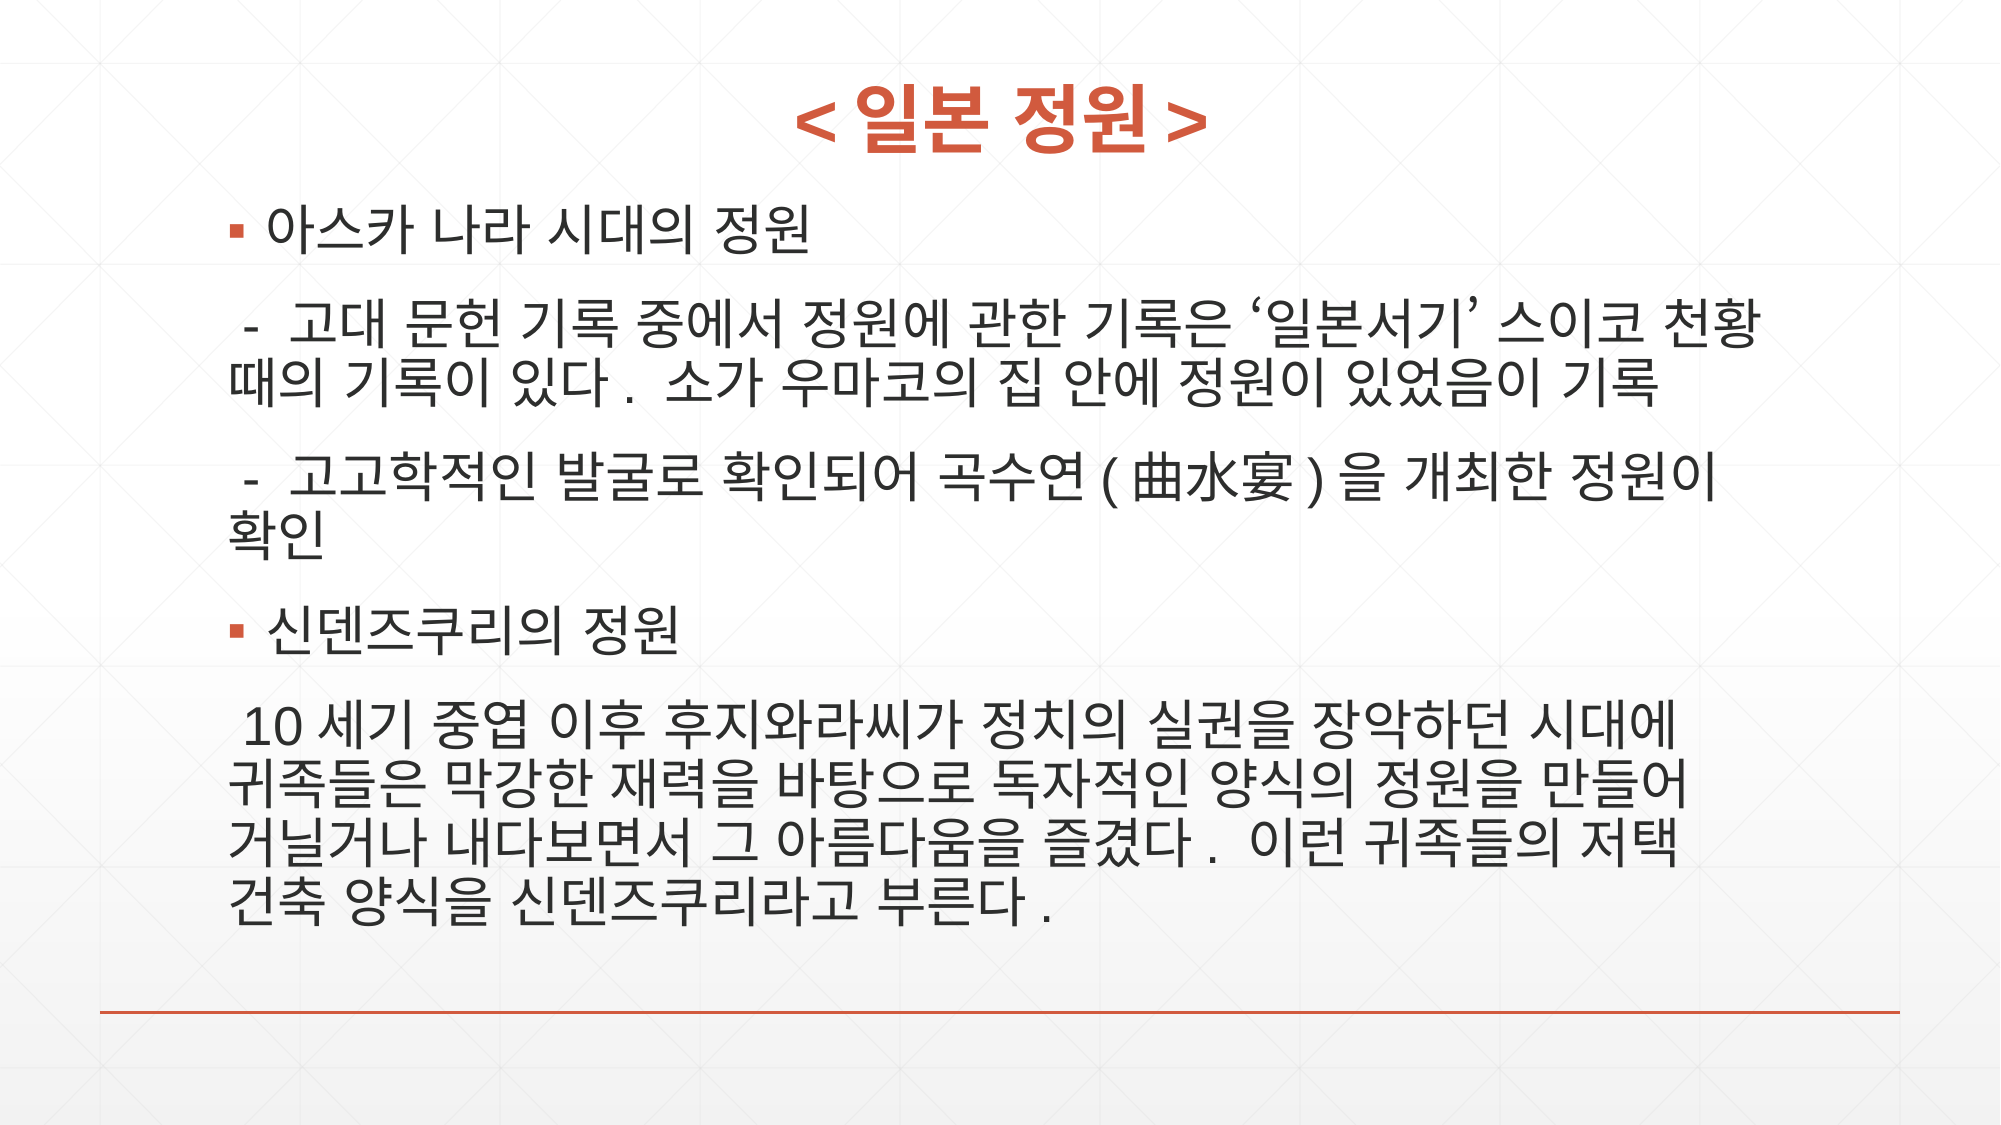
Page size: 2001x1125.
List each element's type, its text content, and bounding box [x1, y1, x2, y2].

title <일본 정원> [214, 74, 1790, 172]
list 아스카 나라 시대의 정원 - 고대 문헌 기록 중에서 정원에 관한 기록은 ‘일본서기’ 스이코 천황 때의 기록이 있다. 소가 우마코의 집 안에 정원이 있었음이 기록 - 고고학적인 발굴로 확인되어 곡수연(曲水宴)을 개최한 정원이 확인 신덴즈쿠리의 정원 10세기 중엽 이후 후지와라씨가 정치의 실권을 장악하던 시대에 귀족들은 막강한 재력을 바탕으로 독자적인 양식의 정원을 만들어 거닐거나 내다보면서 그 아름다움을 즐겼다. 이런 귀족들의 저택 건축 양식을 신덴즈쿠리라고 부른다. [212, 195, 1788, 950]
